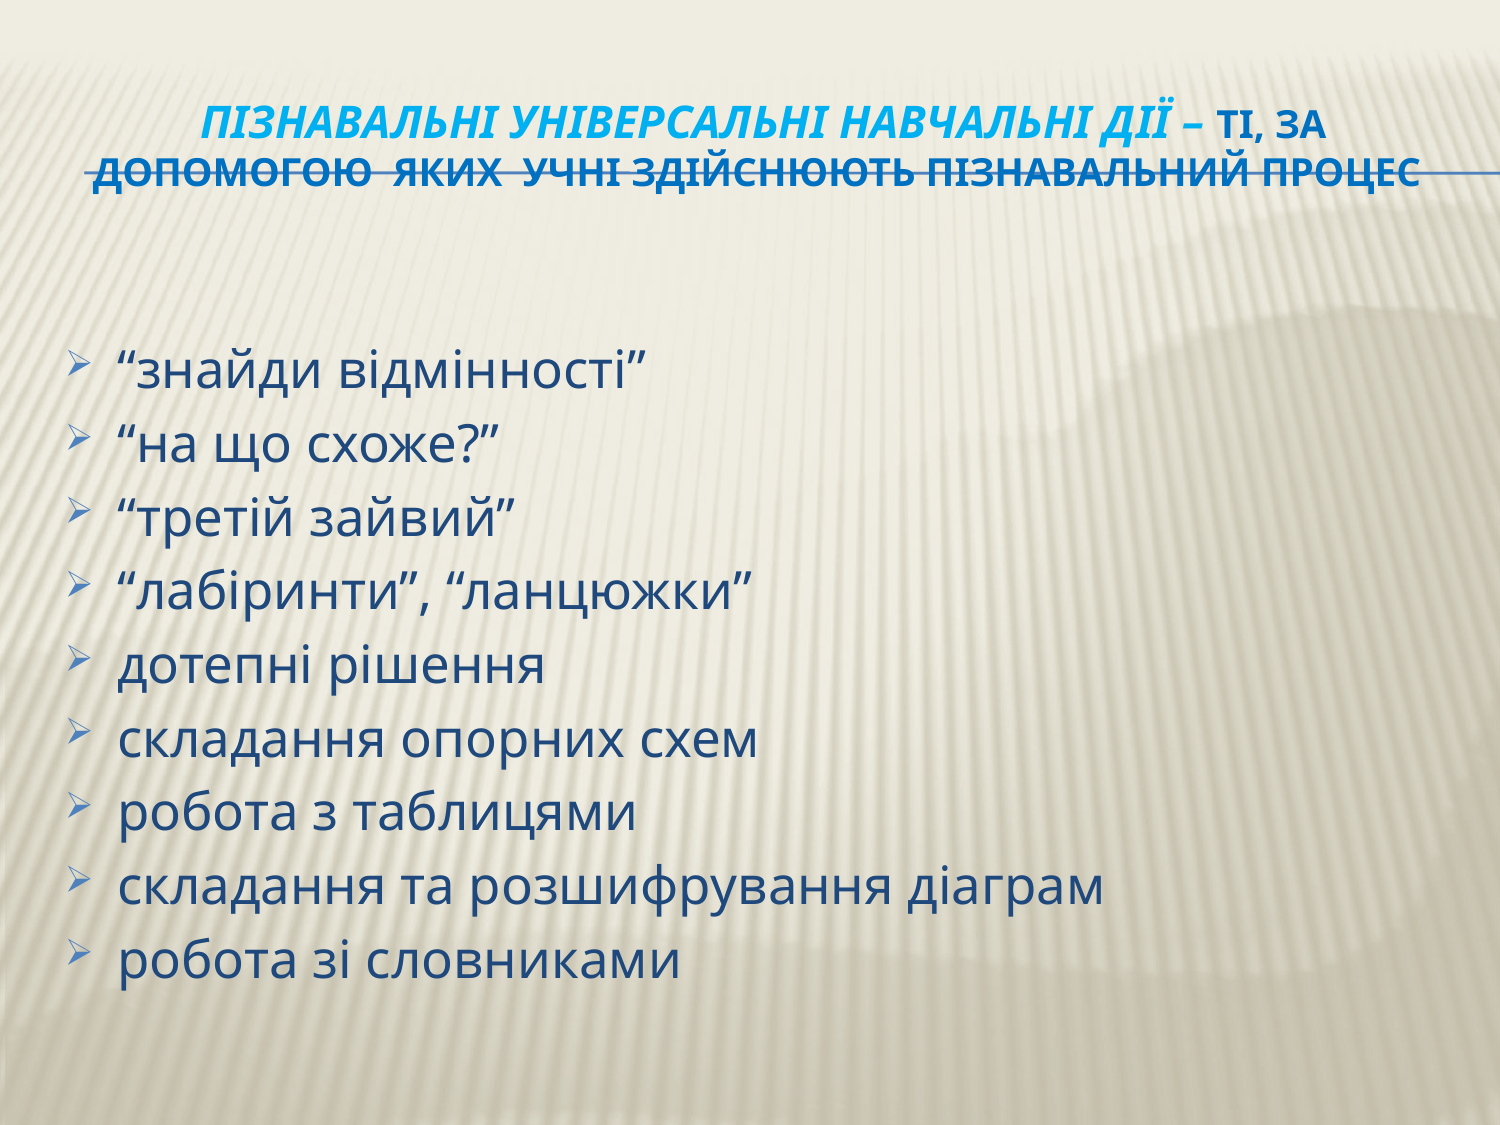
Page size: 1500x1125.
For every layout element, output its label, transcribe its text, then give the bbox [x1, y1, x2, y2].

list “знайди відмінності” “на що схоже?” “третій зайвий” “лабіринти”, “ланцюжки” дотепні рішення складання опорних схем робота з таблицями складання та розшифрування діаграм робота зі словниками [50, 254, 1475, 998]
title Пізнавальні універсальні навчальні дії – ті, за допомогою яких учні здійснюють пізнавальний процес [50, 75, 1475, 213]
